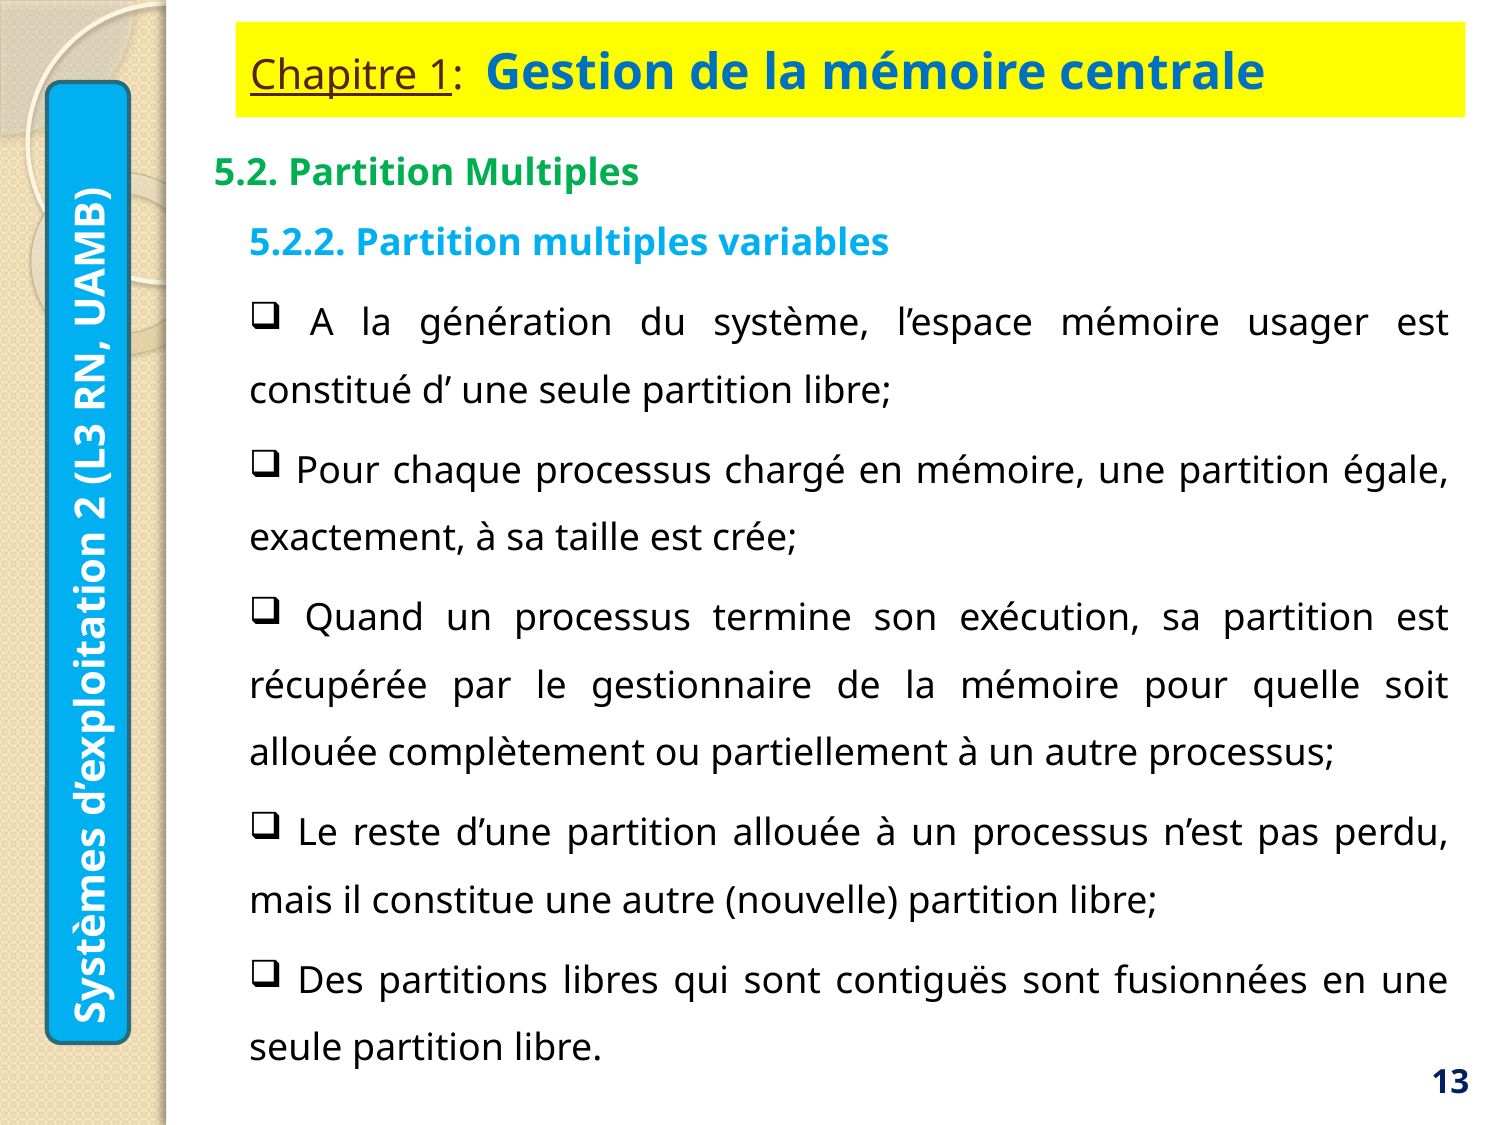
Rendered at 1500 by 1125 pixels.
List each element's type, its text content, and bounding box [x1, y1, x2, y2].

text_box Systèmes d’exploitation 2 (L3 RN, UAMB) [44, 79, 132, 1046]
text_box 5.2. Partition Multiples [199, 140, 1067, 201]
title Chapitre 1: Gestion de la mémoire centrale [235, 21, 1466, 118]
slide_number 13 [1413, 1034, 1488, 1113]
text_box 5.2.2. Partition multiples variables A la génération du système, l’espace mémoire usager est constitué d’ une seule partition libre; Pour chaque processus chargé en mémoire, une partition égale, exactement, à sa taille est crée; Quand un processus termine son exécution, sa partition est récupérée par le gestionnaire de la mémoire pour quelle soit allouée complètement ou partiellement à un autre processus; Le reste d’une partition allouée à un processus n’est pas perdu, mais il constitue une autre (nouvelle) partition libre; Des partitions libres qui sont contiguës sont fusionnées en une seule partition libre. [234, 210, 1465, 1076]
